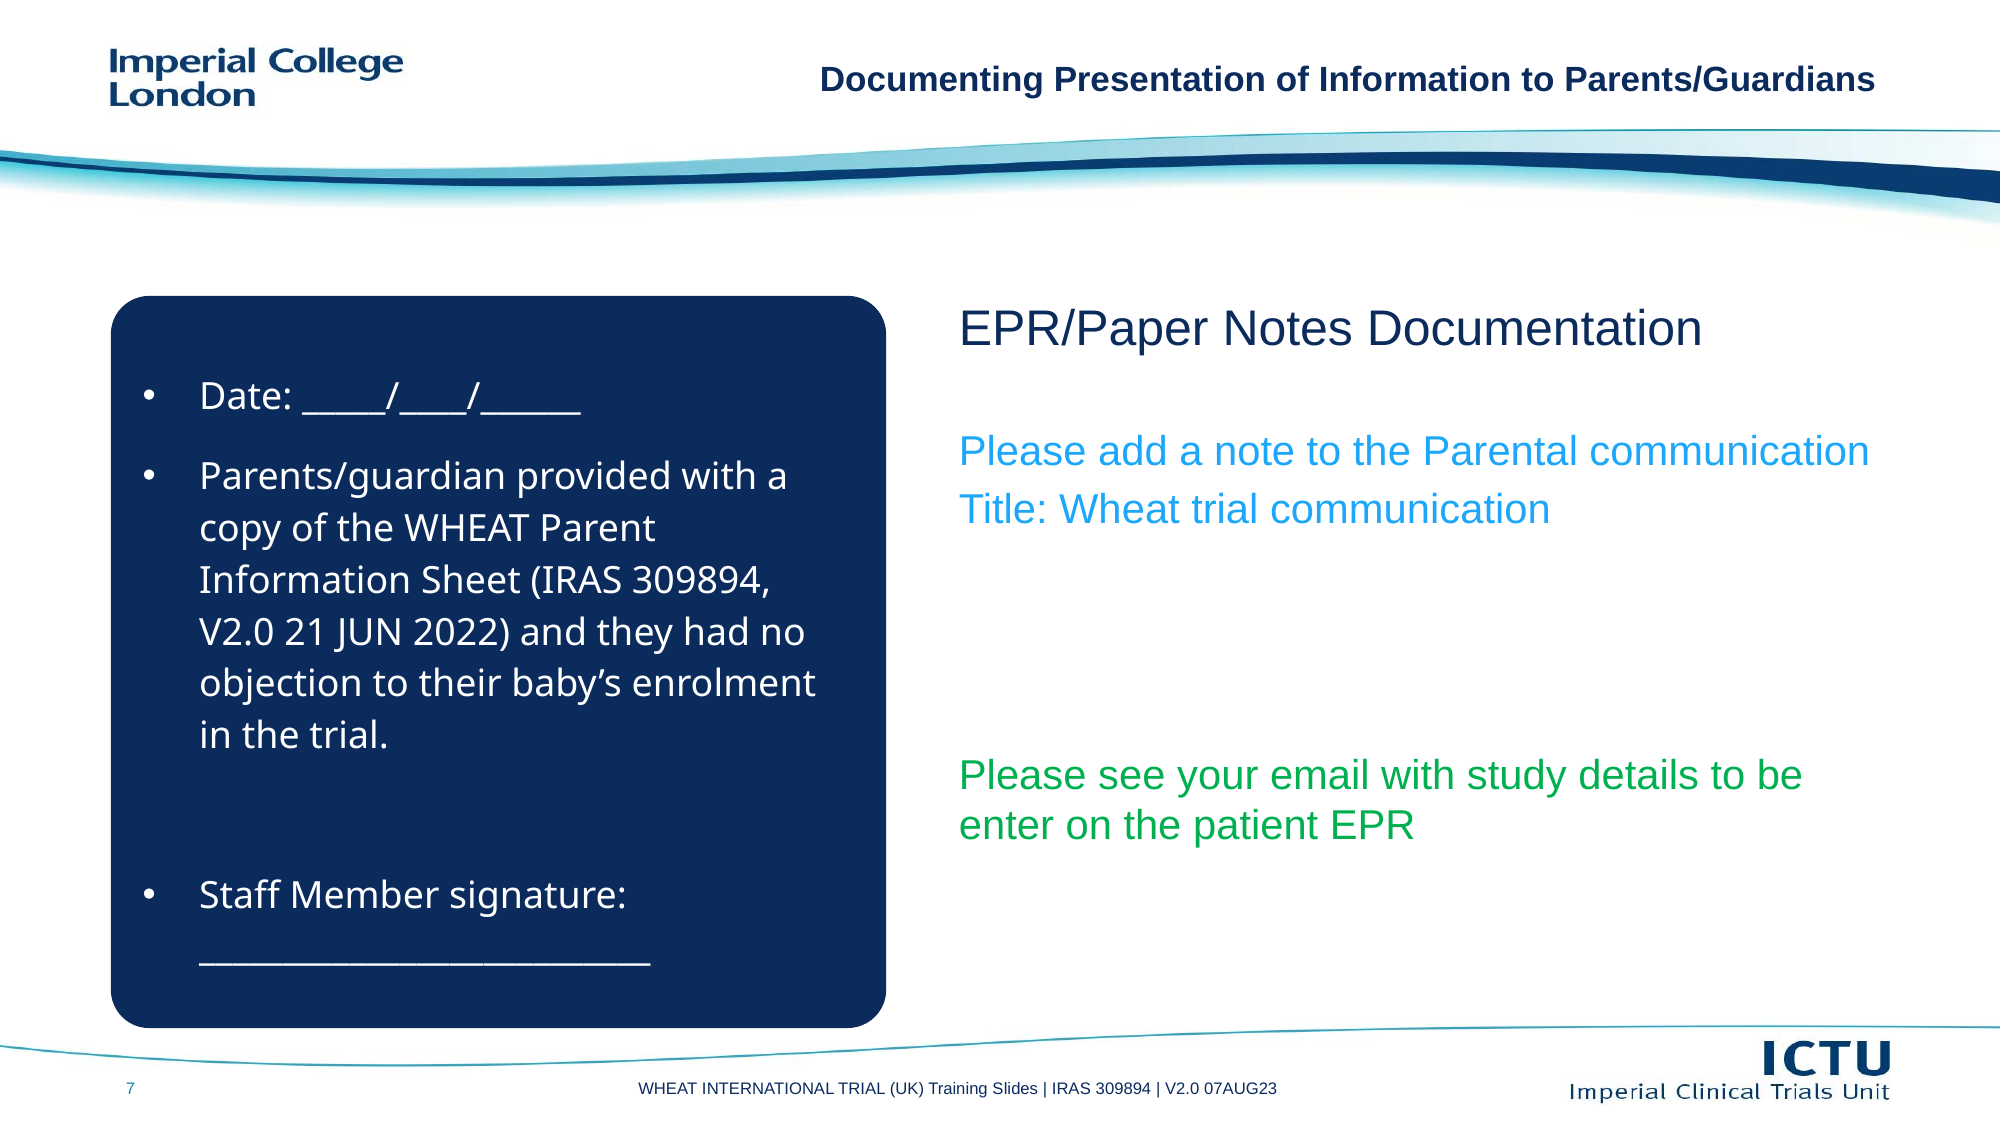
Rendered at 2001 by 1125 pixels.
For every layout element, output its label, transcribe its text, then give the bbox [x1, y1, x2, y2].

list Date: _____/____/______ Parents/guardian provided with a copy of the WHEAT Parent Information Sheet (IRAS 309894, V2.0 21 JUN 2022) and they had no objection to their baby’s enrolment in the trial. Staff Member signature: ___________________________ [142, 365, 857, 1005]
slide_number 7 [110, 1072, 192, 1103]
picture [0, 45, 2000, 245]
text_box Please see your email with study details to be enter on the patient EPR [958, 747, 1892, 871]
footer WHEAT INTERNATIONAL TRIAL (UK) Training Slides | IRAS 309894 | V2.0 07AUG23 [364, 1072, 1553, 1103]
list Please add a note to the Parental communication Title: Wheat trial communication [959, 423, 1892, 546]
picture [0, 1018, 2000, 1106]
list EPR/Paper Notes Documentation [959, 295, 1892, 357]
title Documenting Presentation of Information to Parents/Guardians [432, 48, 1892, 107]
